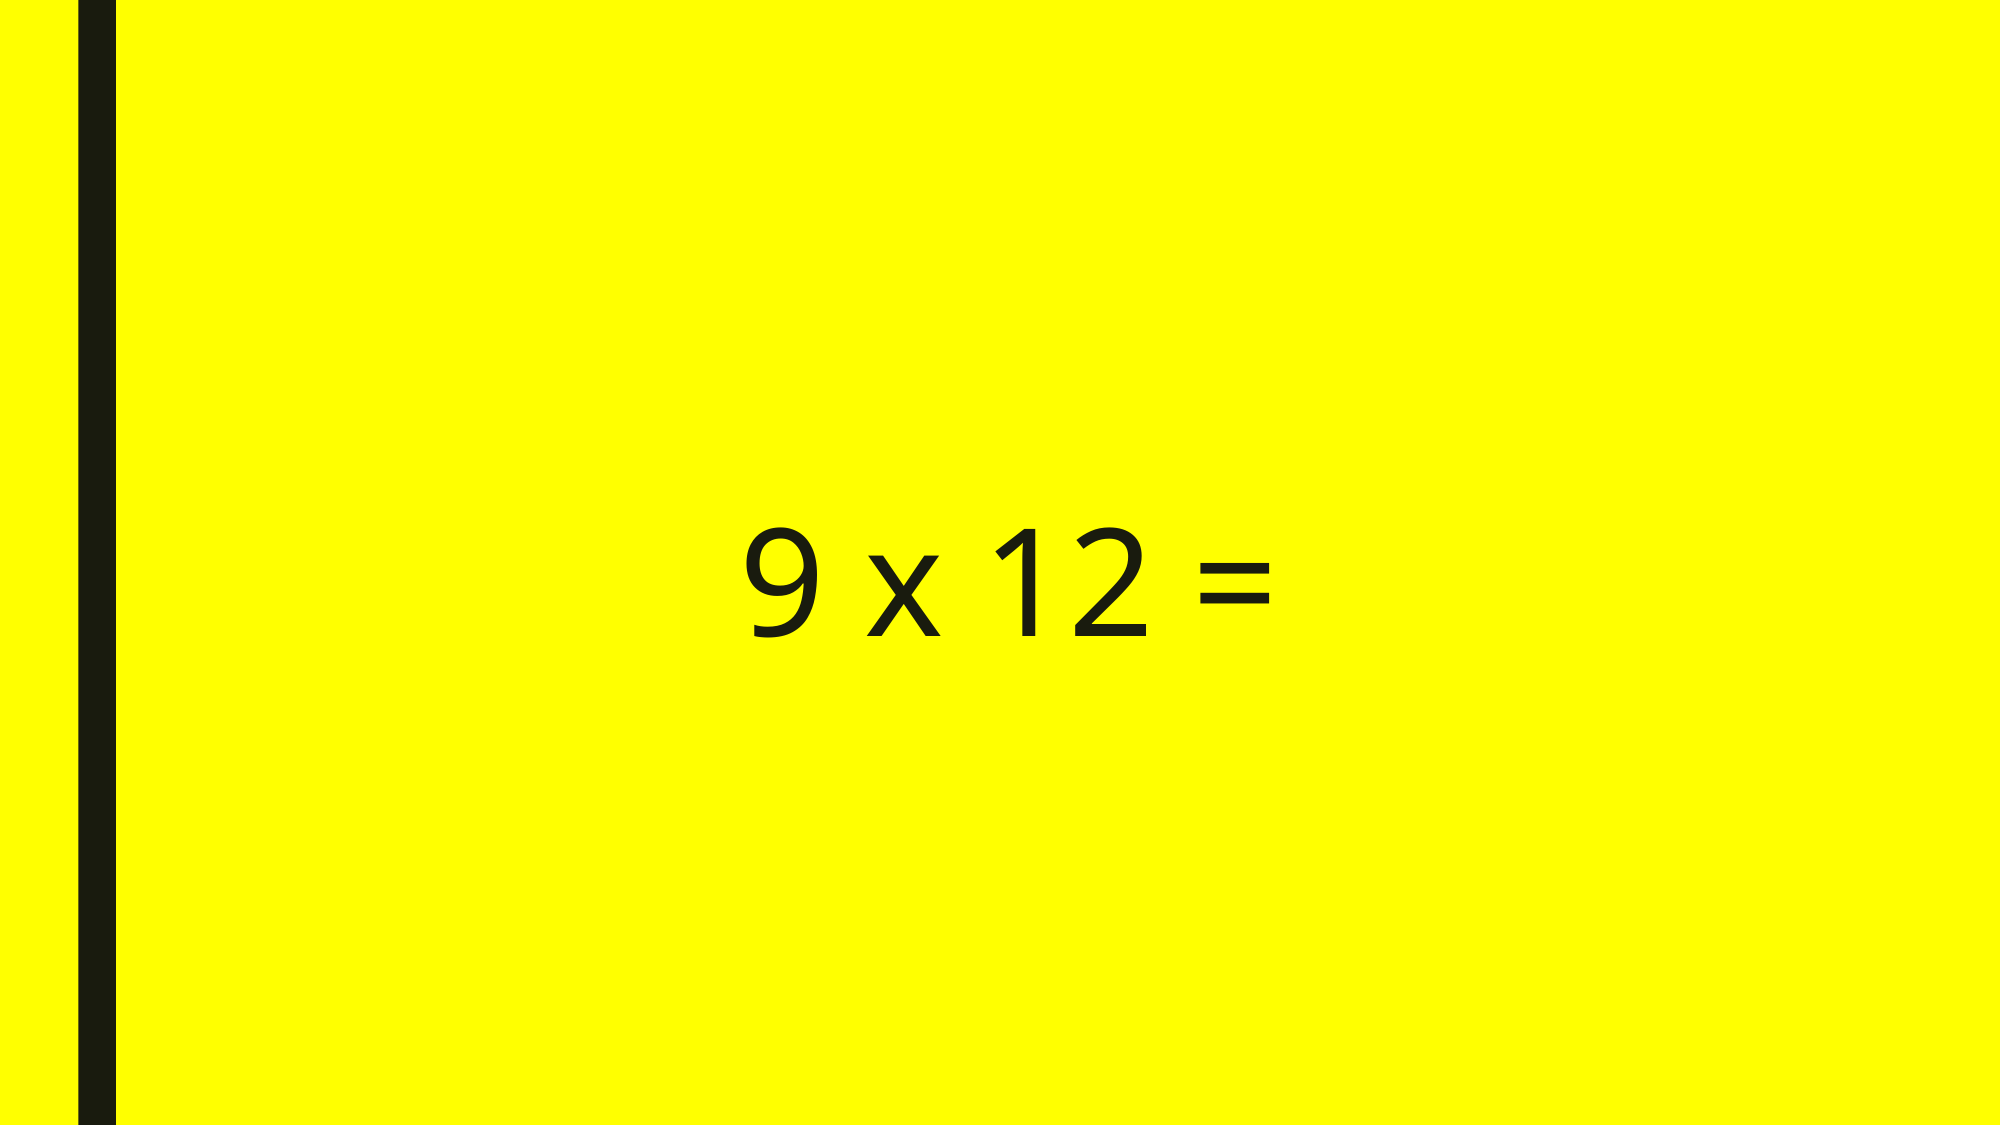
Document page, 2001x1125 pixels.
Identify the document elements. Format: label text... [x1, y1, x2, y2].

list 9 x 12 = [221, 211, 1797, 799]
